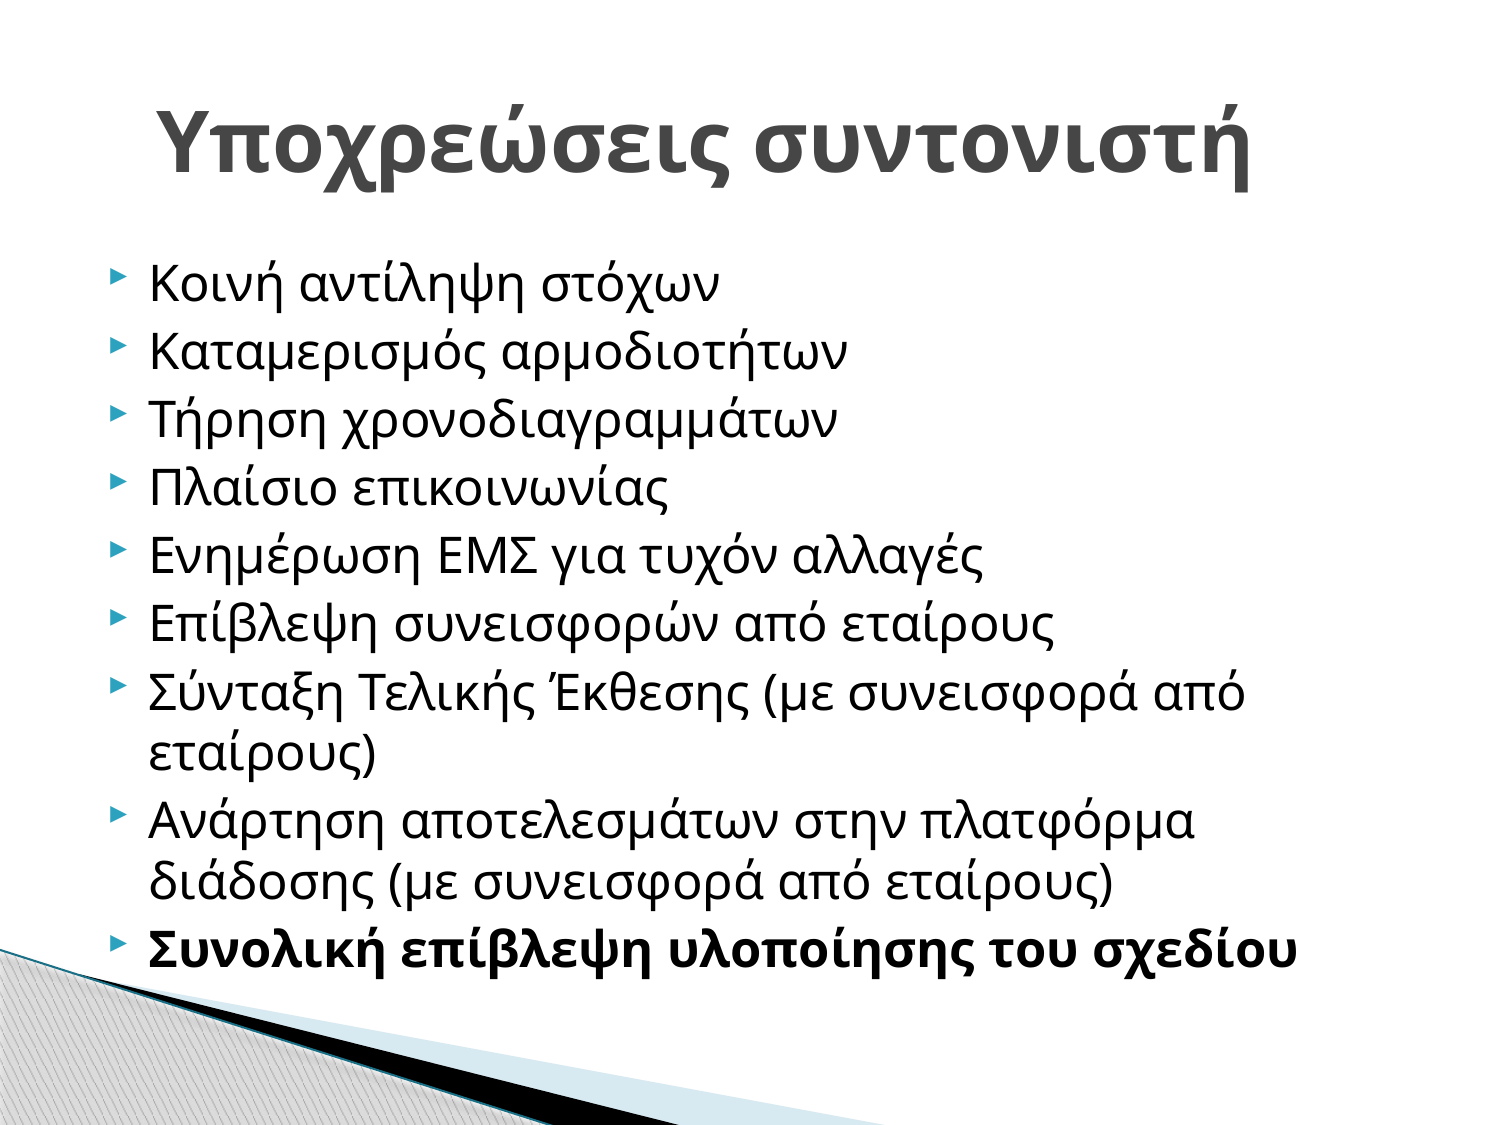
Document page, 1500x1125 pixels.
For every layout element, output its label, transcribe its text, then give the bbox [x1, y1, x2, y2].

title Υποχρεώσεις συντονιστή [75, 45, 1425, 233]
list Κοινή αντίληψη στόχων Καταμερισμός αρμοδιοτήτων Τήρηση χρονοδιαγραμμάτων Πλαίσιο επικοινωνίας Ενημέρωση ΕΜΣ για τυχόν αλλαγές Επίβλεψη συνεισφορών από εταίρους Σύνταξη Τελικής Έκθεσης (με συνεισφορά από εταίρους) Ανάρτηση αποτελεσμάτων στην πλατφόρμα διάδοσης (με συνεισφορά από εταίρους) Συνολική επίβλεψη υλοποίησης του σχεδίου [75, 243, 1425, 986]
